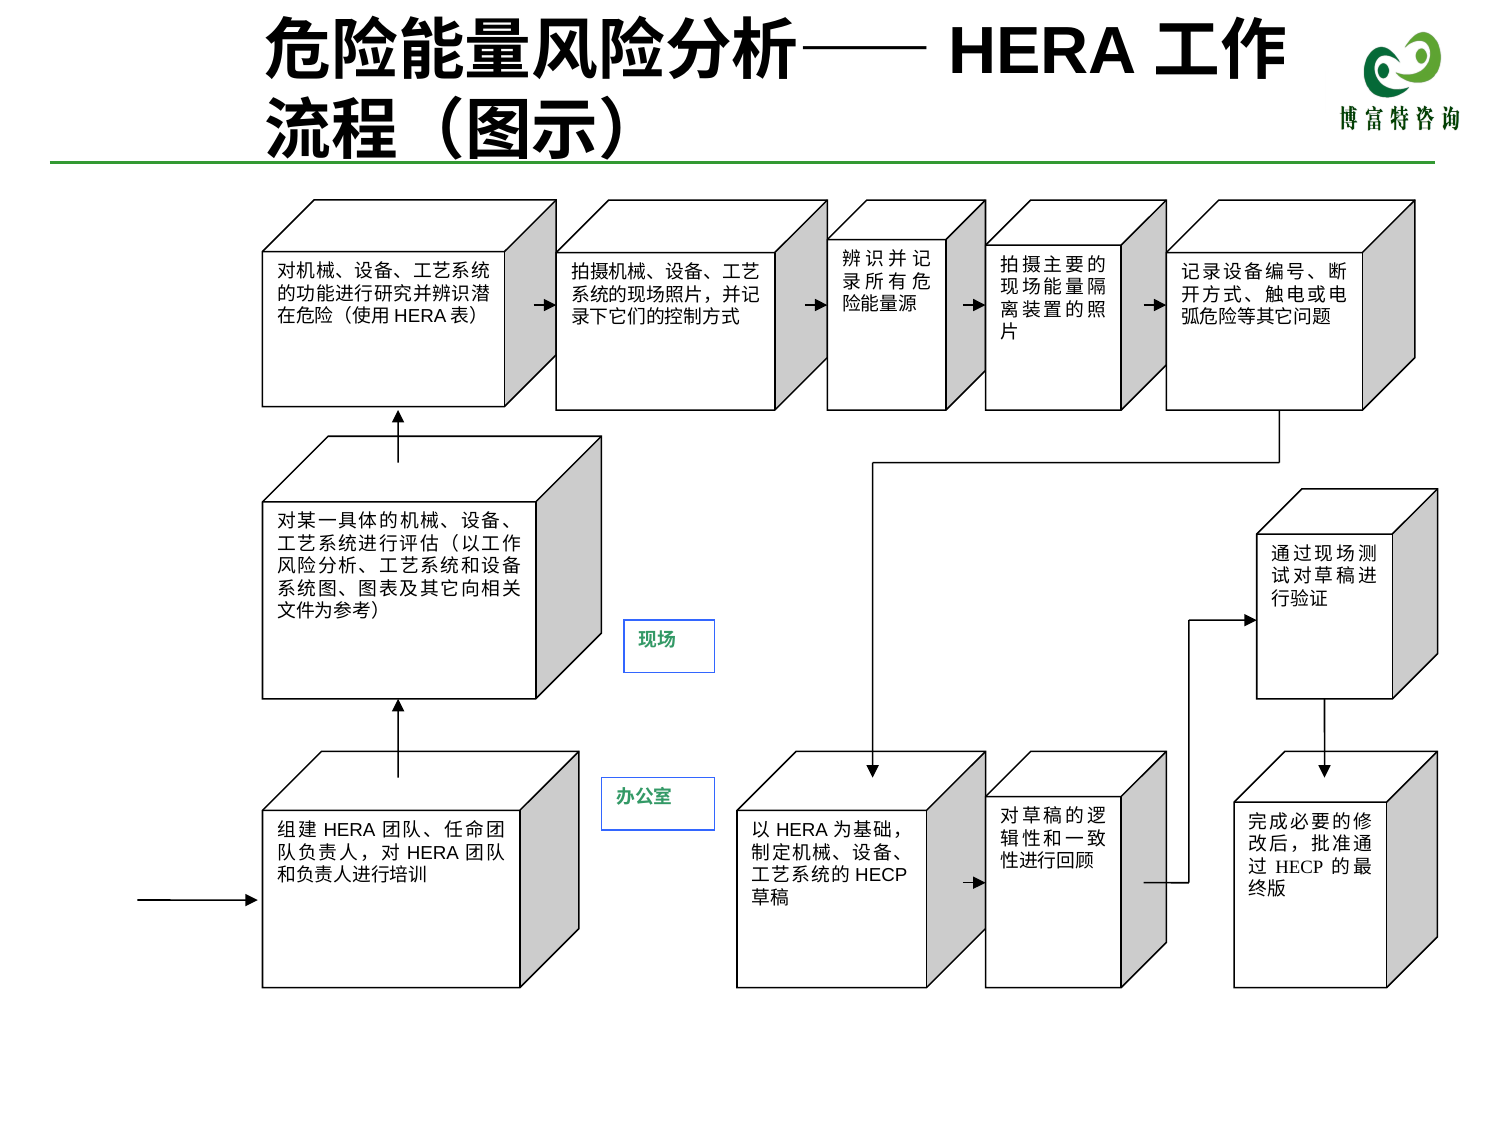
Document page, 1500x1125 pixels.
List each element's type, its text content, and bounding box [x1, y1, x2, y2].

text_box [262, 199, 1438, 988]
text_box [137, 893, 257, 907]
picture [1325, 31, 1479, 134]
text_box 危险能量风险分析——HERA工作流程（图示） [249, 0, 1325, 175]
